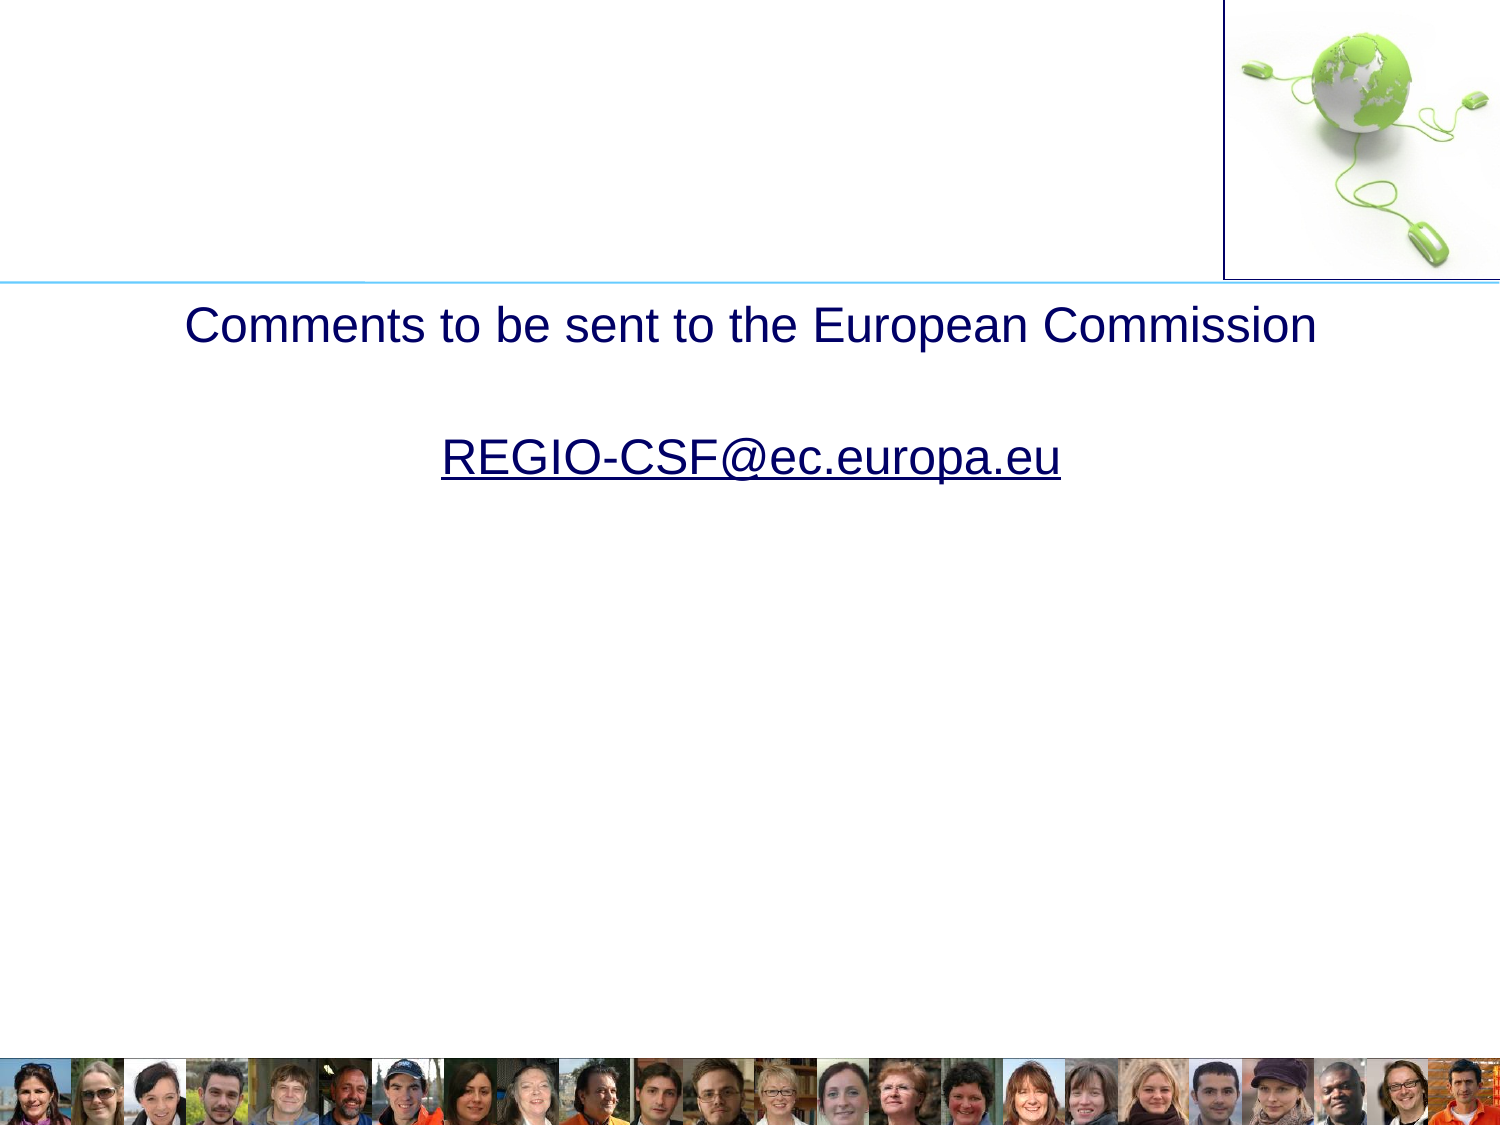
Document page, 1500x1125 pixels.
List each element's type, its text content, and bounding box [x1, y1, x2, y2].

picture [0, 1059, 1500, 1125]
list Comments to be sent to the European Commission REGIO-CSF@ec.europa.eu [0, 278, 1500, 1059]
picture [1224, 0, 1500, 280]
